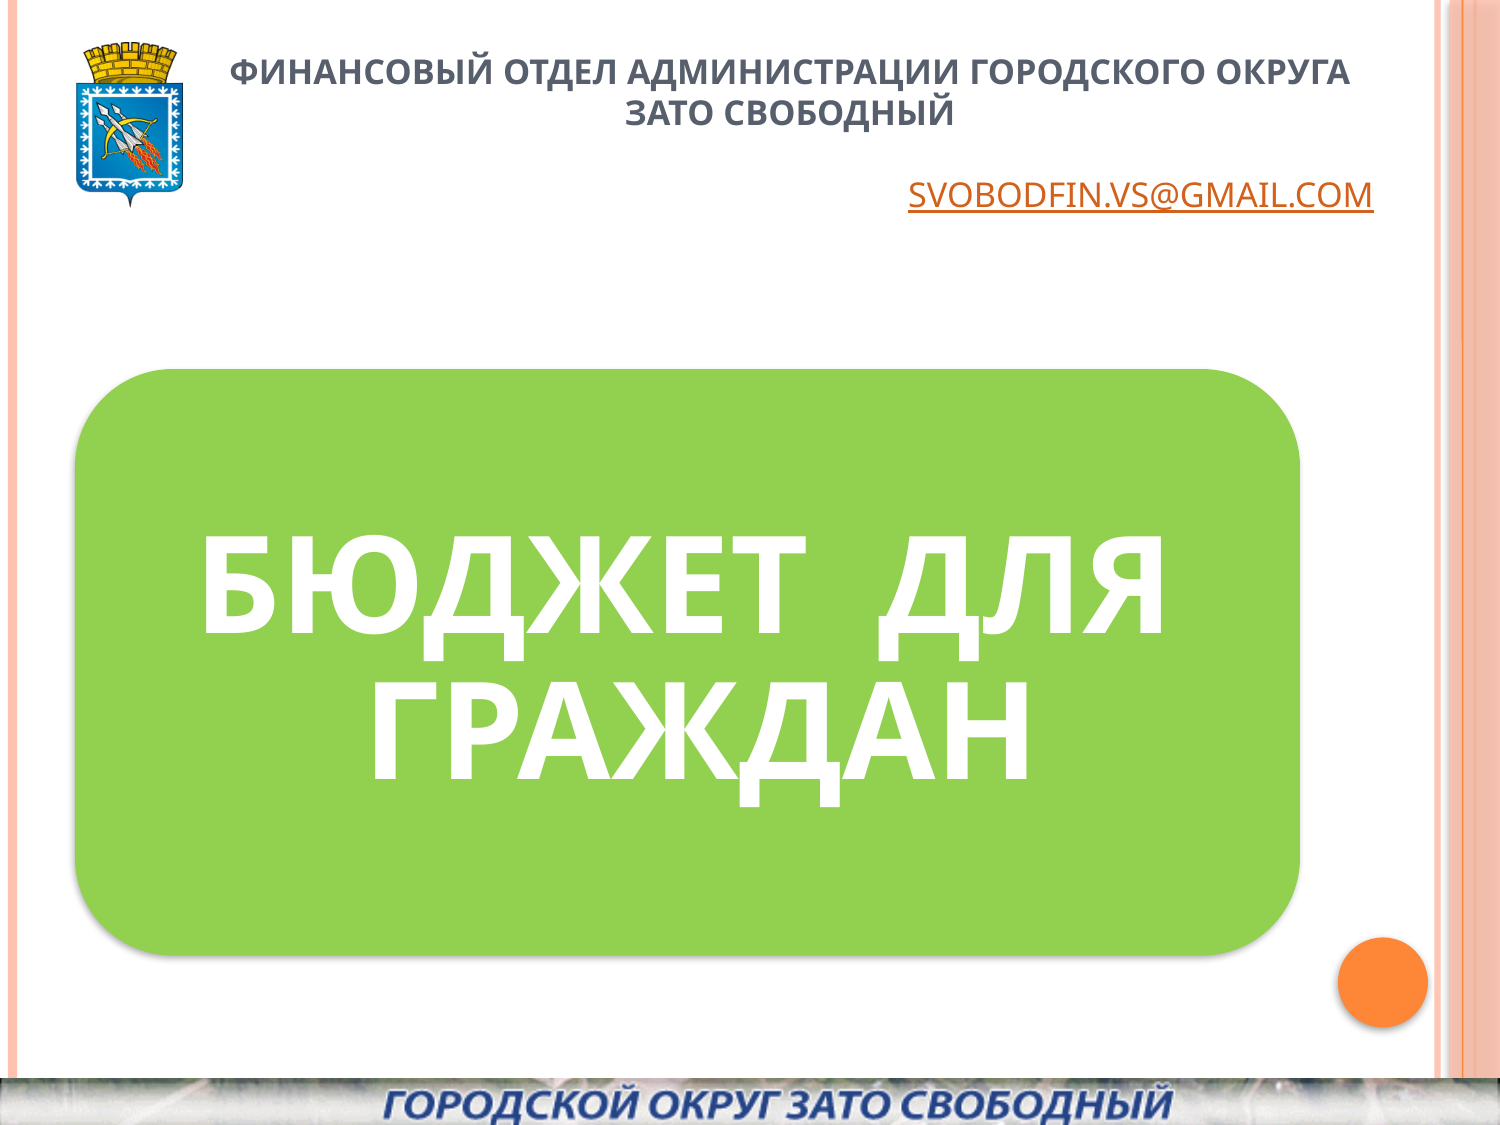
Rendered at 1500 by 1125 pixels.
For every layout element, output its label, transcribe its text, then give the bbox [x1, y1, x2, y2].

title Финансовый отдел администрации городского округа ЗАТО Свободный Svobodfin.vs@gmail.com [177, 39, 1403, 228]
picture [0, 1078, 1500, 1125]
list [74, 261, 1301, 1063]
picture [76, 42, 184, 209]
